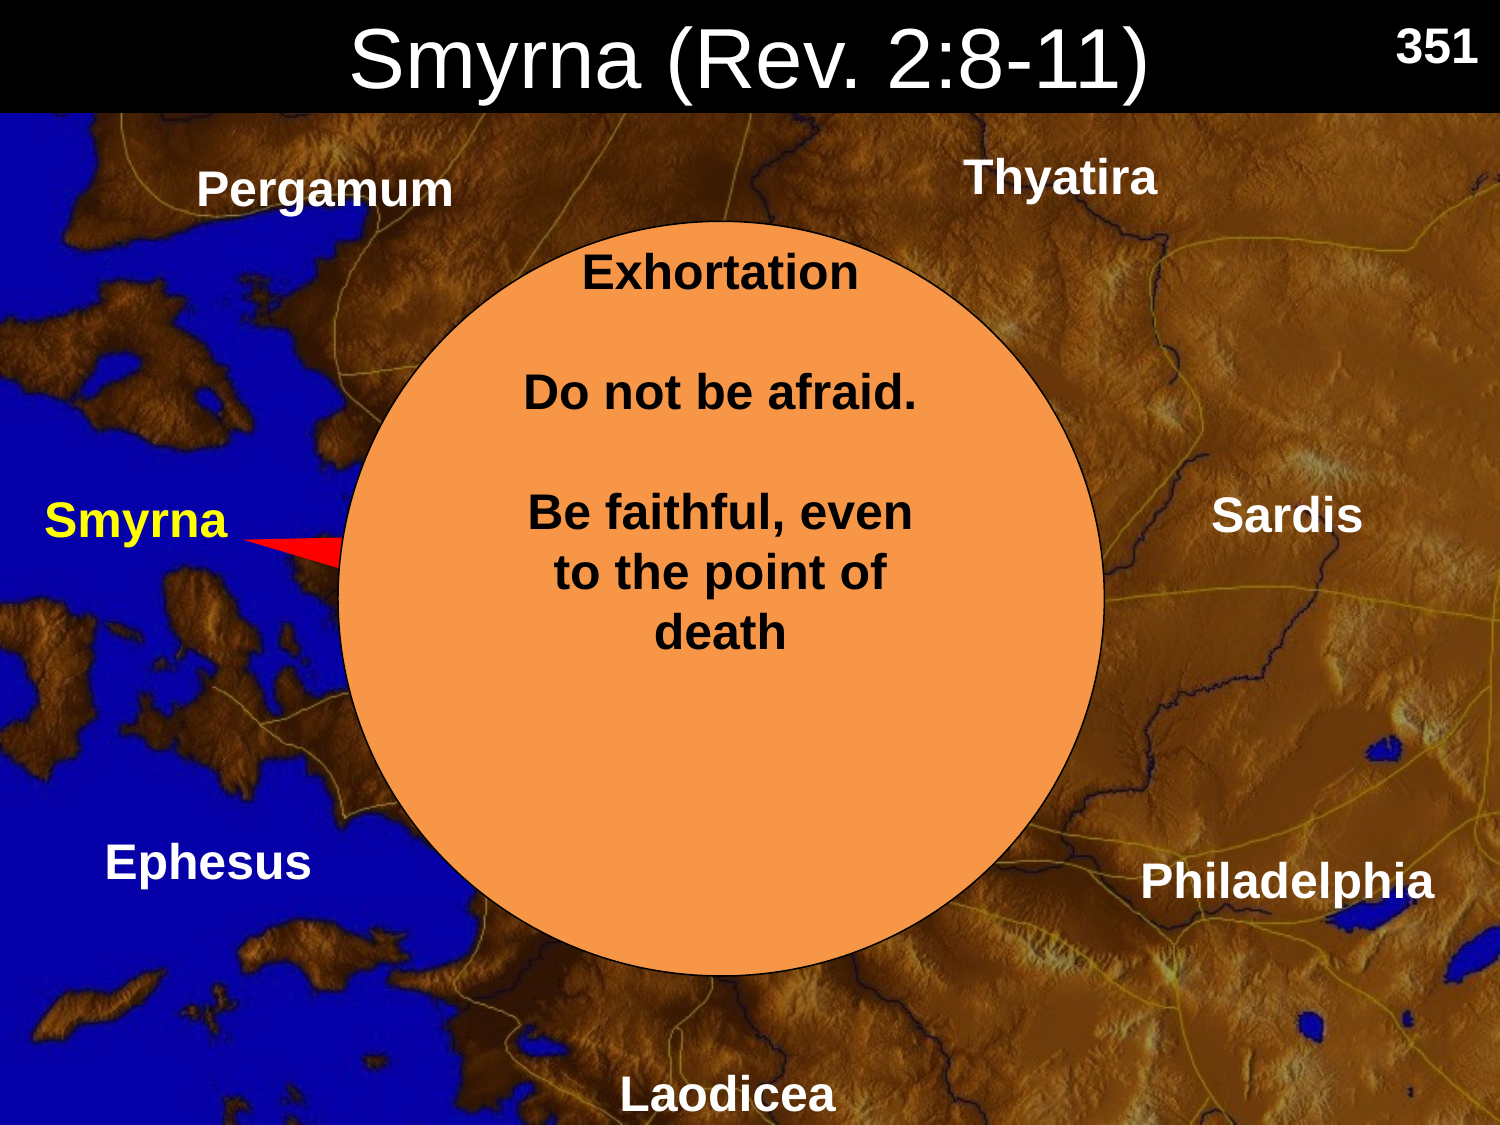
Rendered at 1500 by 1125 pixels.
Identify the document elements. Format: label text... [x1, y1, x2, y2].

picture [0, 113, 1500, 1125]
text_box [337, 221, 1105, 977]
text_box 351 [1380, 5, 1494, 81]
title Smyrna (Rev. 2:8-11) [0, 0, 1500, 113]
